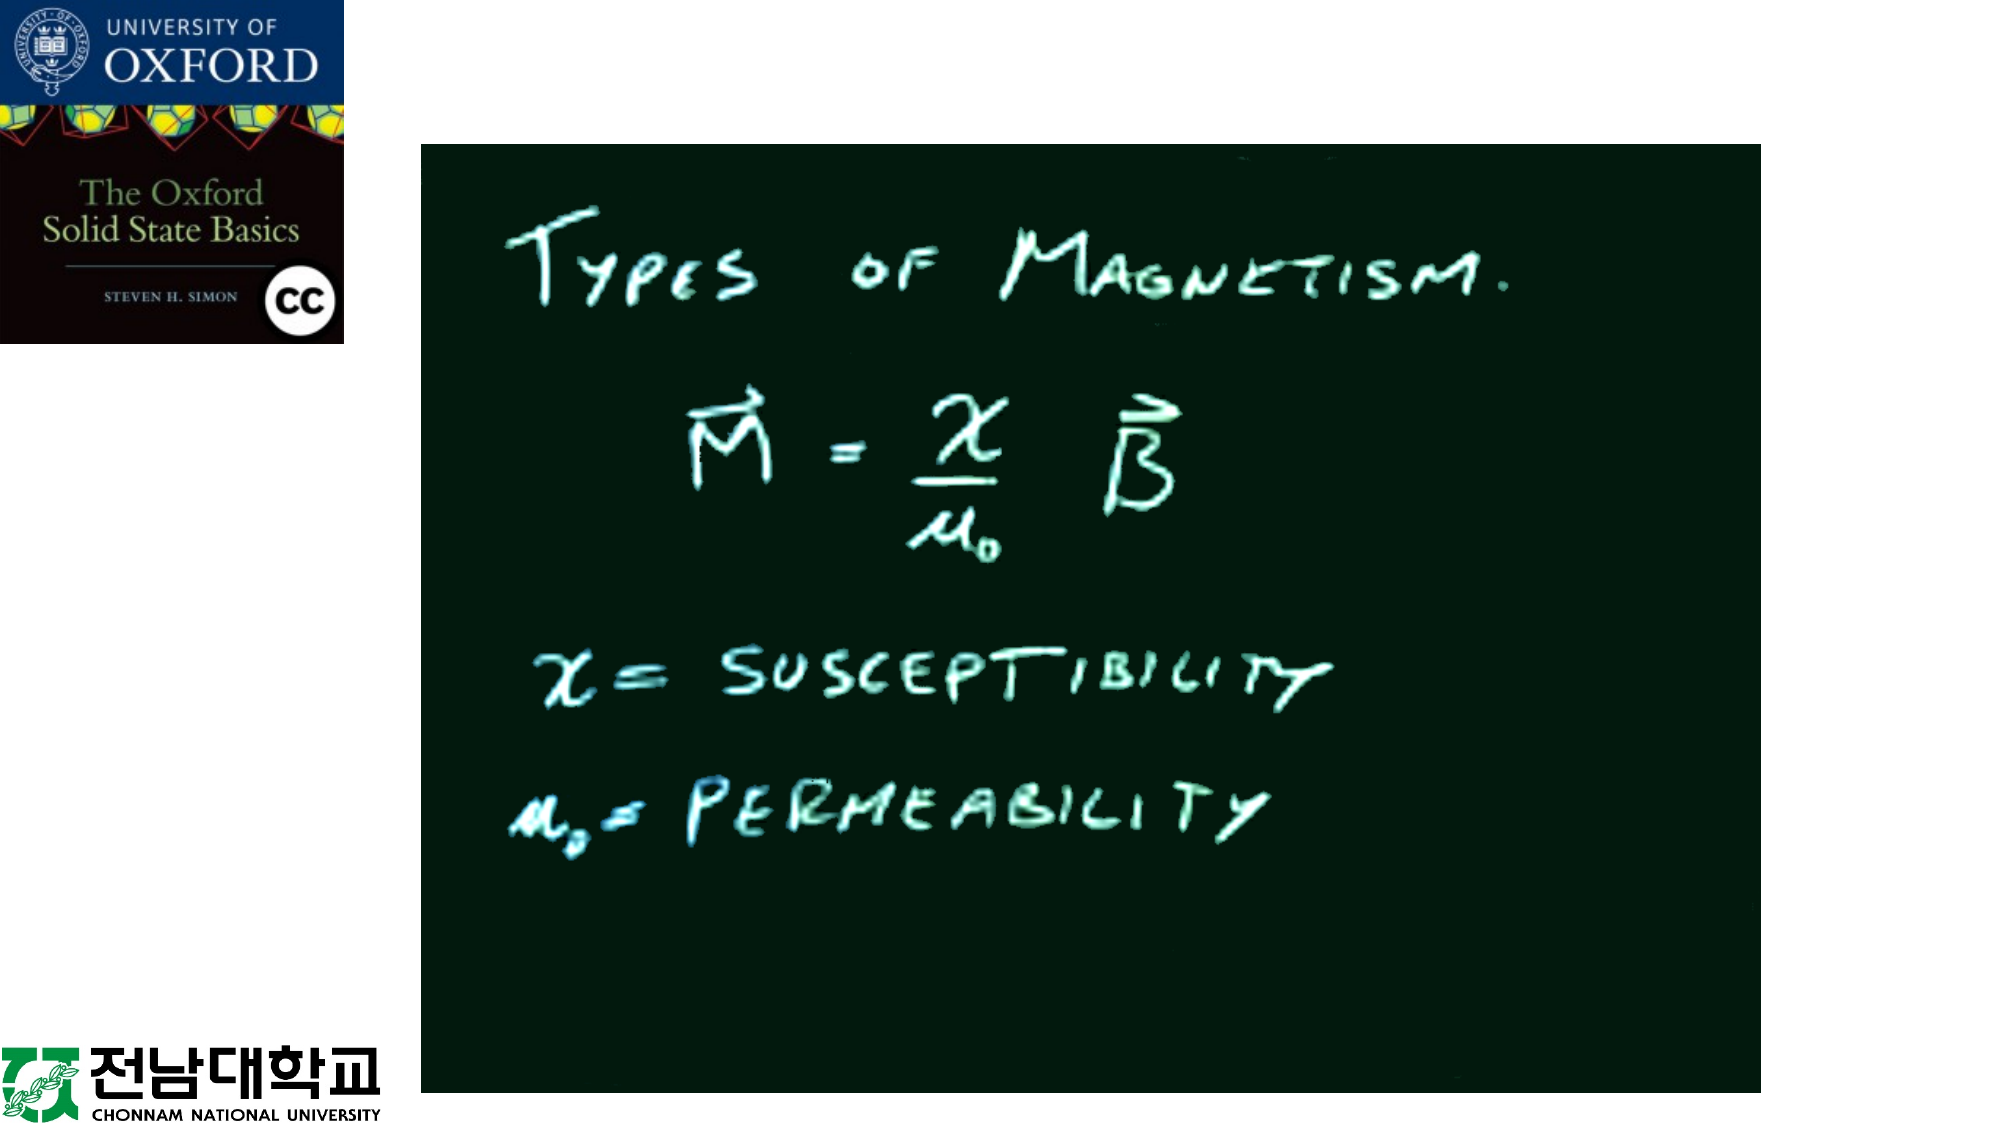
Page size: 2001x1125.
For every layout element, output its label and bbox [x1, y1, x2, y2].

picture [421, 144, 1761, 1093]
picture [0, 0, 344, 344]
picture [2, 1045, 381, 1123]
